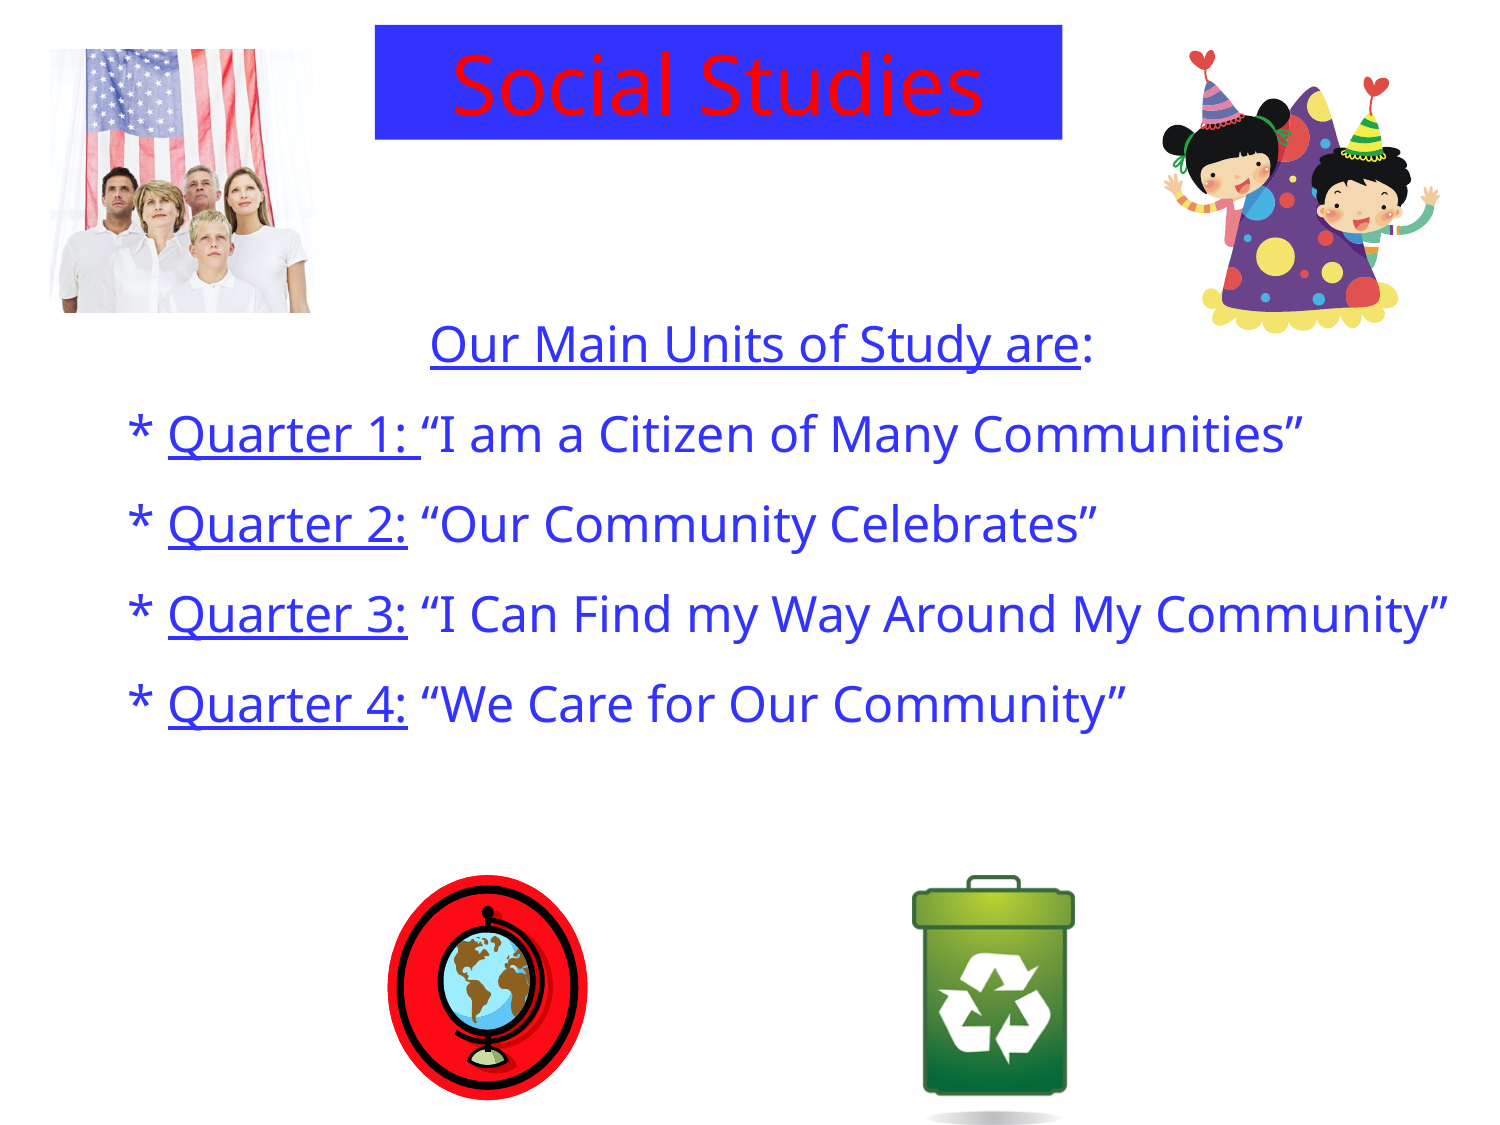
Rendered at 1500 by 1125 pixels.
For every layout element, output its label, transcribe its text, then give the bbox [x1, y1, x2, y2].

picture [912, 874, 1076, 1125]
picture [49, 49, 313, 313]
text_box Our Main Units of Study are: * Quarter 1: “I am a Citizen of Many Communities” * Quarter 2: “Our Community Celebrates” * Quarter 3: “I Can Find my Way Around My Community” * Quarter 4: “We Care for Our Community” [37, 124, 1488, 740]
picture [387, 874, 588, 1101]
picture [1162, 49, 1441, 334]
text_box Social Studies [374, 24, 1063, 124]
